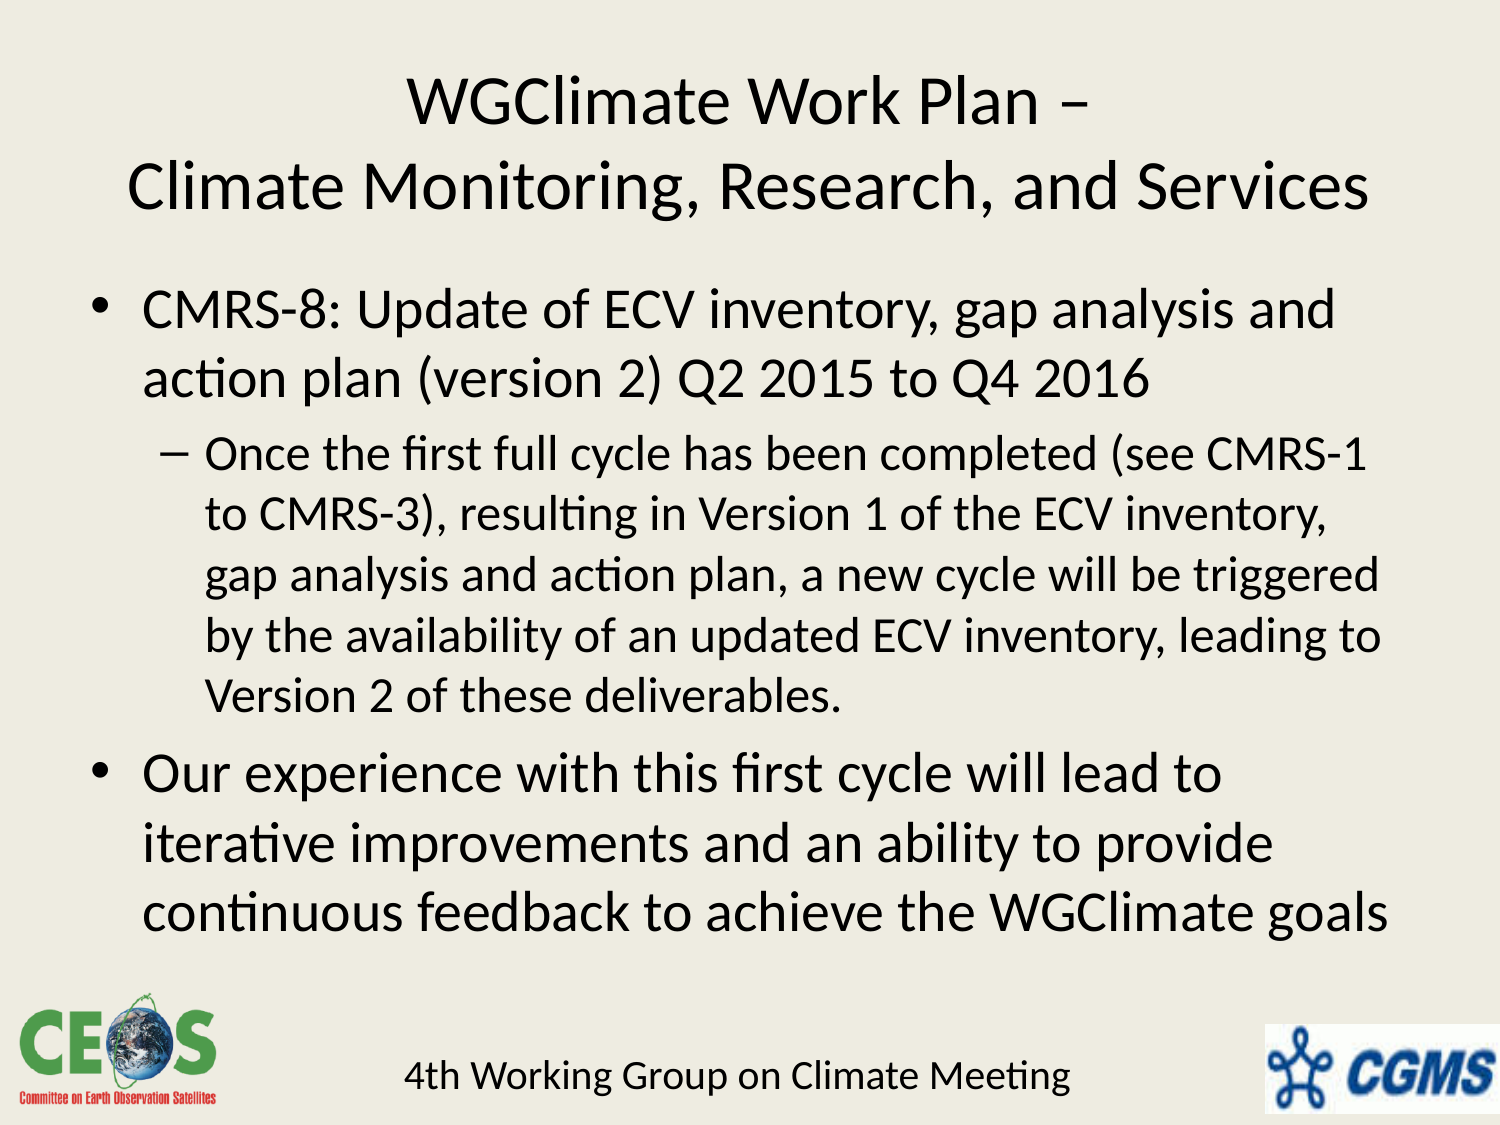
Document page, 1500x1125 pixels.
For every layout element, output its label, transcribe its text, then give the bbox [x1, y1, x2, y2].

footer 4th Working Group on Climate Meeting [324, 1042, 1150, 1103]
picture [1265, 1024, 1500, 1114]
title WGClimate Work Plan – Climate Monitoring, Research, and Services [0, 45, 1500, 233]
picture [0, 971, 235, 1125]
list CMRS-8: Update of ECV inventory, gap analysis and action plan (version 2) Q2 2015 to Q4 2016 Once the first full cycle has been completed (see CMRS-1 to CMRS-3), resulting in Version 1 of the ECV inventory, gap analysis and action plan, a new cycle will be triggered by the availability of an updated ECV inventory, leading to Version 2 of these deliverables. Our experience with this first cycle will lead to iterative improvements and an ability to provide continuous feedback to achieve the WGClimate goals [75, 262, 1425, 1005]
